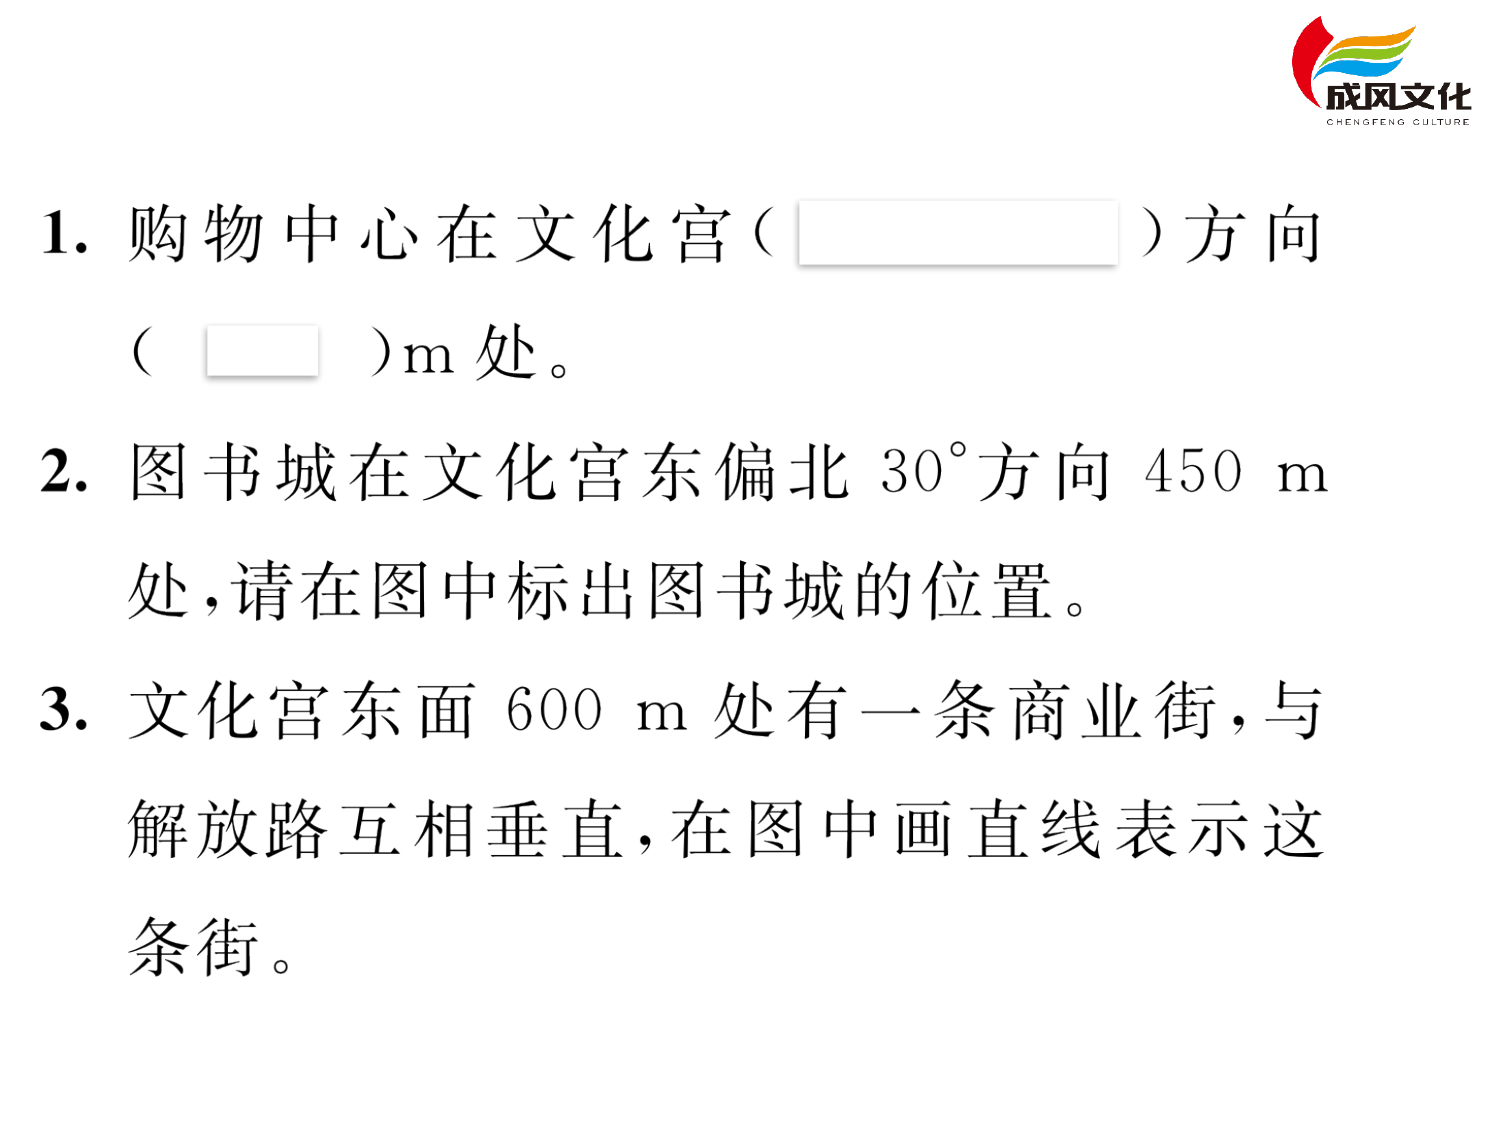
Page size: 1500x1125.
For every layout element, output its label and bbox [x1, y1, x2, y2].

picture [35, 176, 1453, 983]
picture [1281, 0, 1489, 136]
